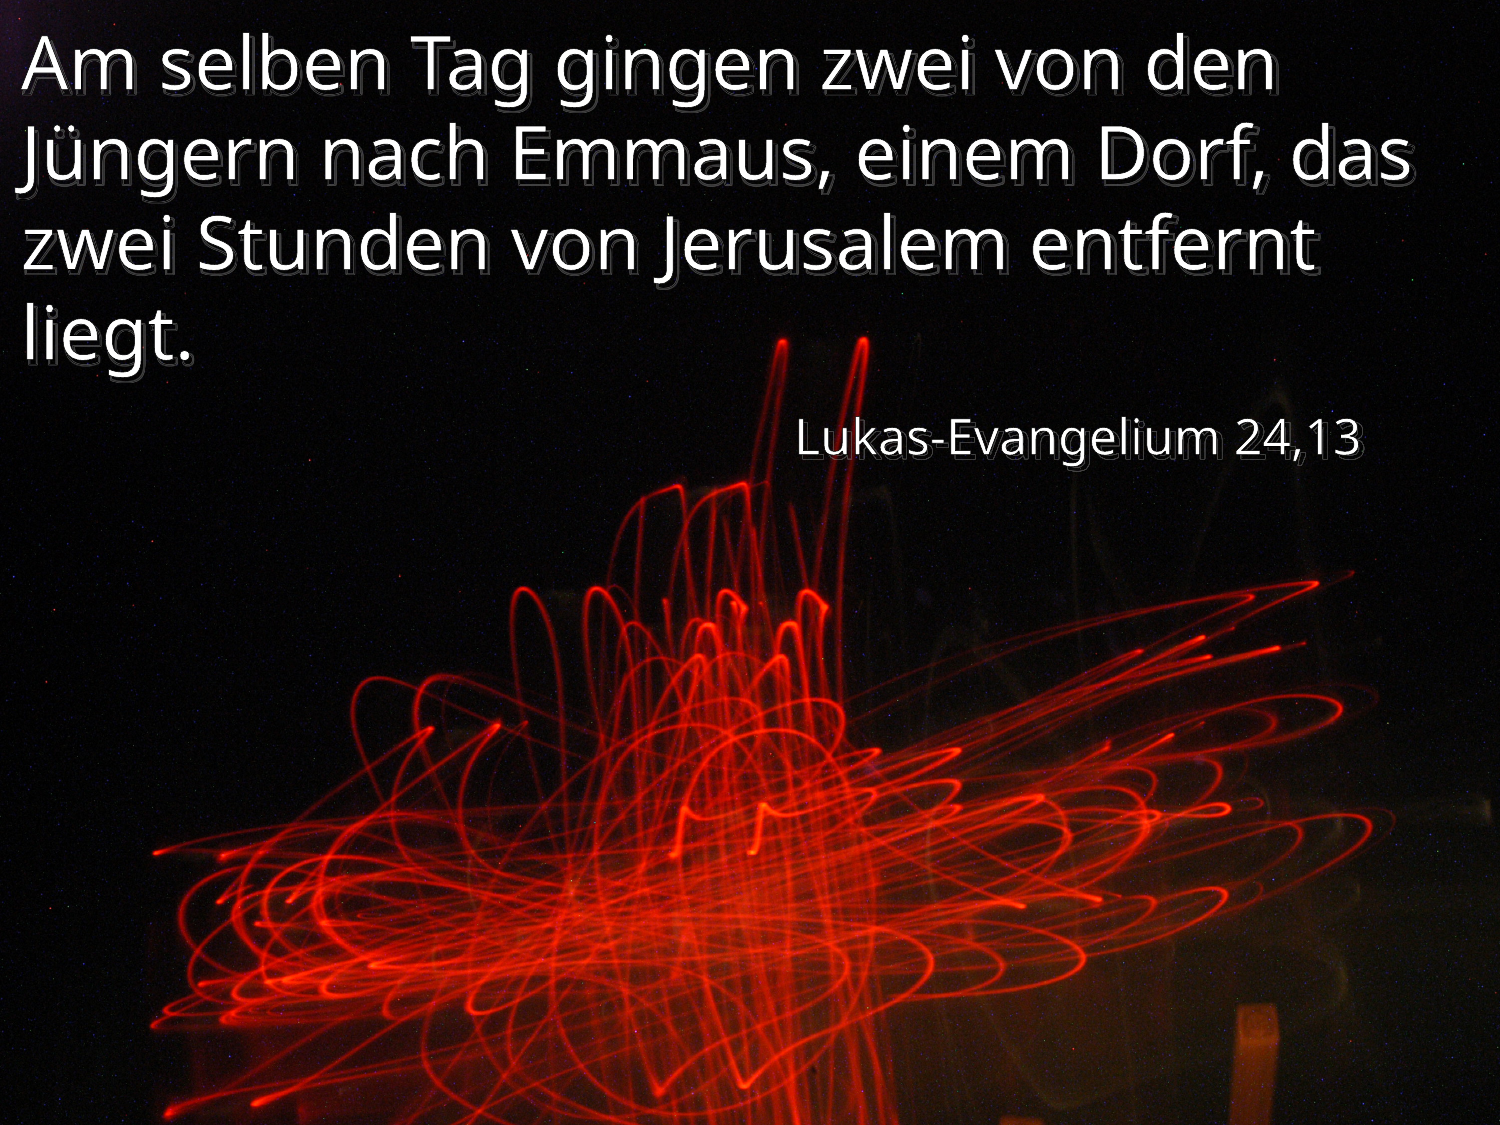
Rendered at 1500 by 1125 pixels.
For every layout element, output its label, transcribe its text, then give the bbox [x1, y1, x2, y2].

text_box Lukas-Evangelium 24,13 [395, 397, 1377, 472]
picture [0, 0, 1500, 1125]
text_box Am selben Tag gingen zwei von den Jüngern nach Emmaus, einem Dorf, das zwei Stunden von Jerusalem entfernt liegt. [5, 7, 1436, 382]
